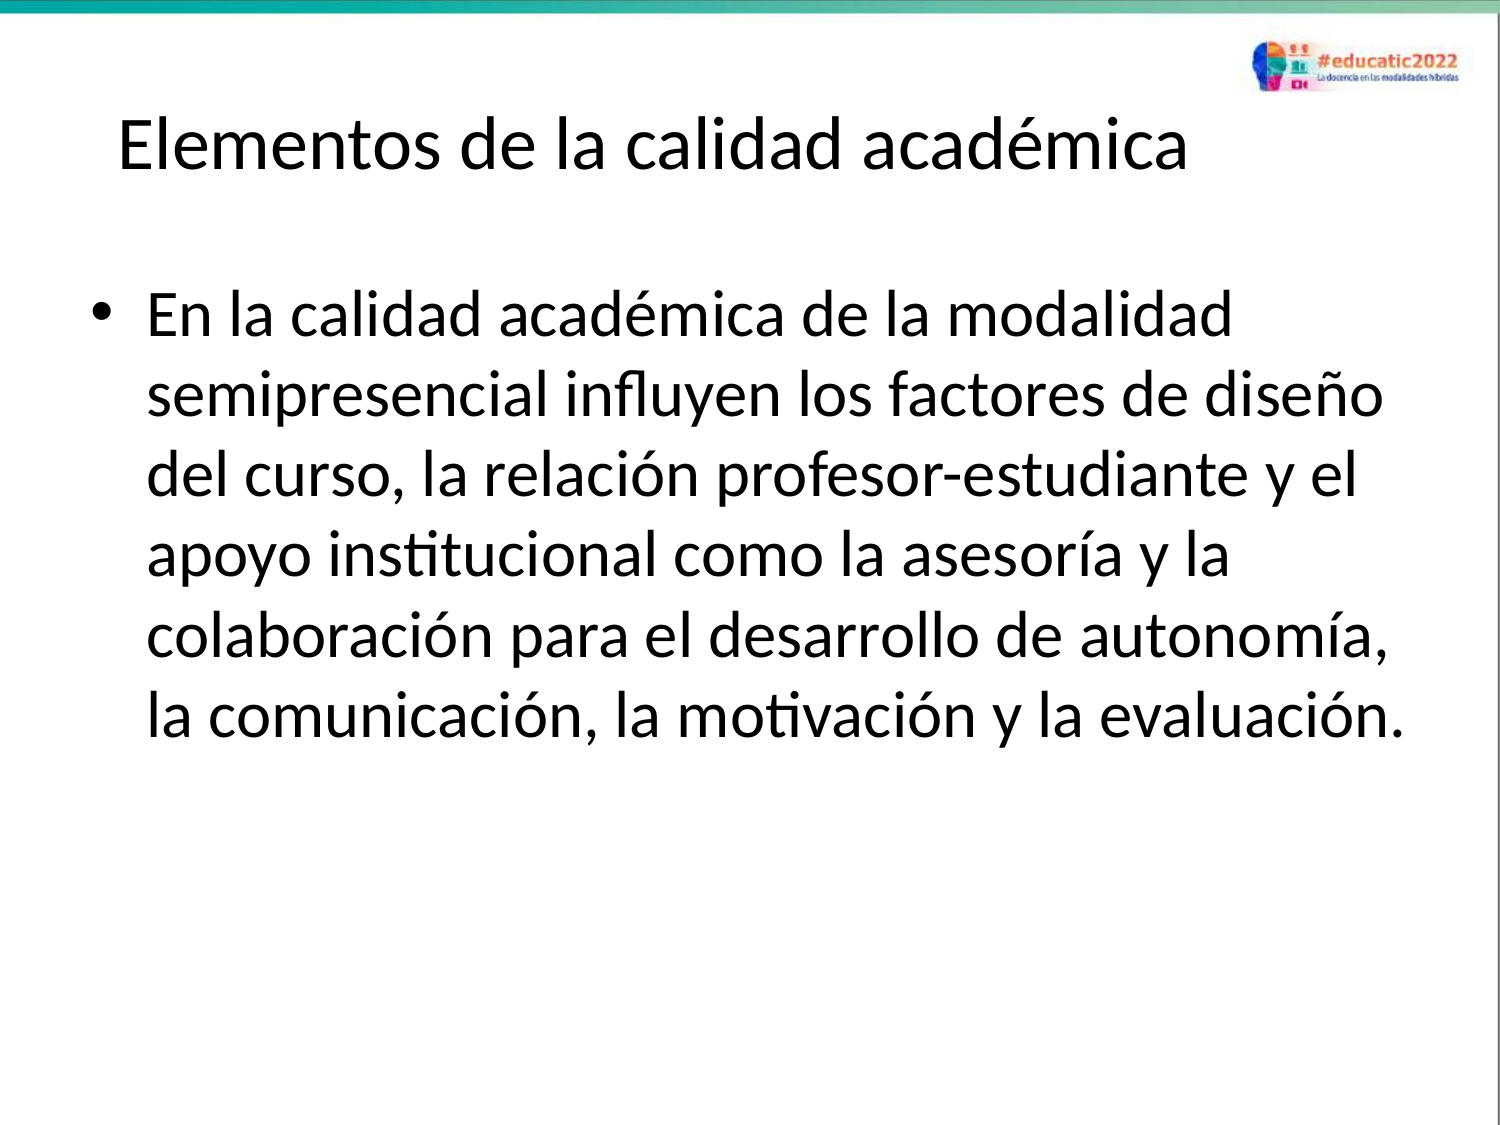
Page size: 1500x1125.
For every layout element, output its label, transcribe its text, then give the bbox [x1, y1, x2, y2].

title Elementos de la calidad académica [75, 45, 1235, 233]
picture [0, 0, 1500, 1125]
list En la calidad académica de la modalidad semipresencial influyen los factores de diseño del curso, la relación profesor-estudiante y el apoyo institucional como la asesoría y la colaboración para el desarrollo de autonomía, la comunicación, la motivación y la evaluación. [75, 262, 1425, 1005]
